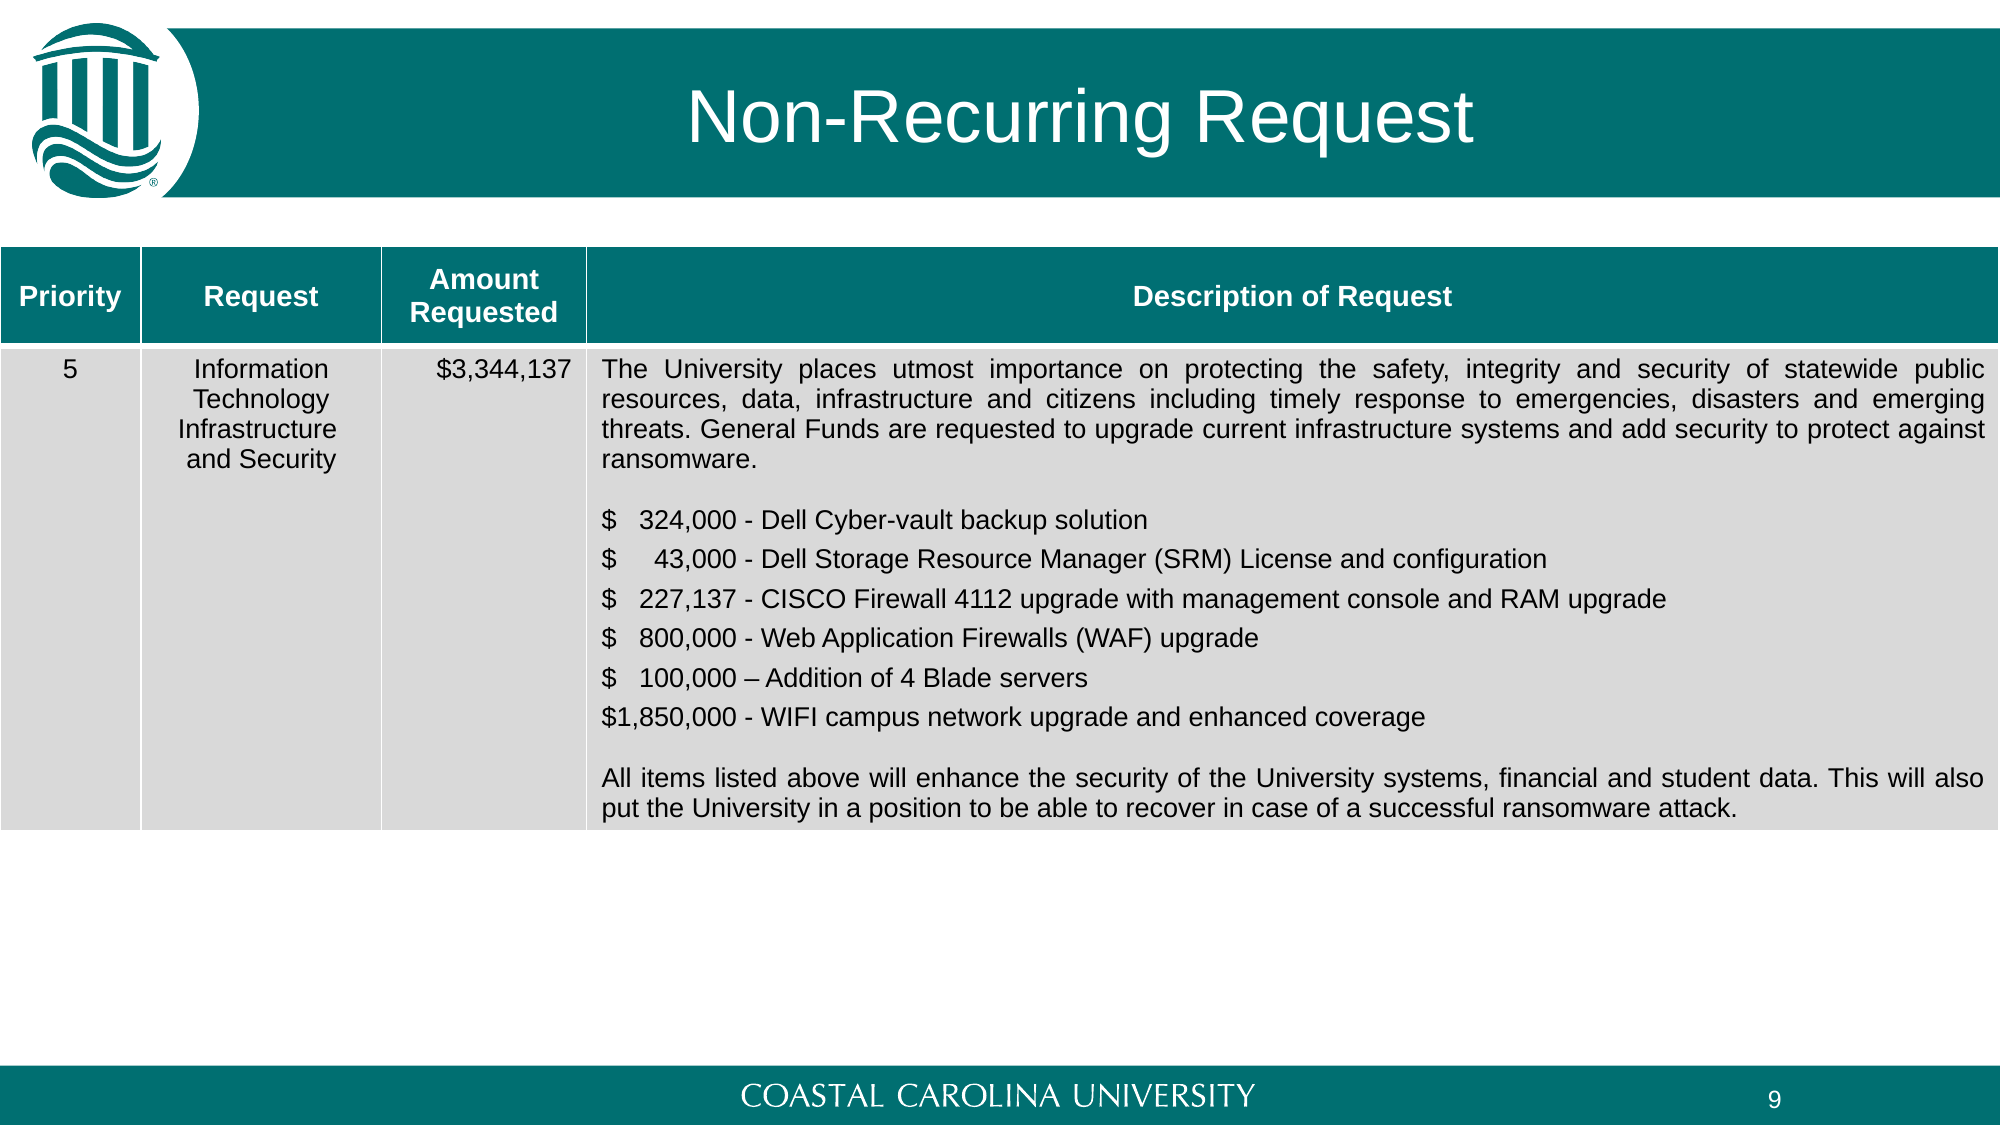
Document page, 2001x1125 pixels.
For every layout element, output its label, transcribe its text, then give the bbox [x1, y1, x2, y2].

table_cell $3,344,137 [382, 349, 586, 830]
table_cell 5 [1, 349, 140, 830]
table_header Priority [1, 247, 140, 343]
table_cell Information Technology Infrastructure and Security [142, 349, 381, 830]
table_header Amount Requested [382, 247, 586, 343]
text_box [0, 1065, 2000, 1125]
table_cell The University places utmost importance on protecting the safety, integrity and security of statewide public resources, data, infrastructure and citizens including timely response to emergencies, disasters and emerging threats. General Funds are requested to upgrade current infrastructure systems and add security to protect against ransomware. $ 324,000 - Dell Cyber-vault backup solution $ 43,000 - Dell Storage Resource Manager (SRM) License and configuration $ 227,137 - CISCO Firewall 4112 upgrade with management console and RAM upgrade $ 800,000 - Web Application Firewalls (WAF) upgrade $ 100,000 – Addition of 4 Blade servers $1,850,000 - WIFI campus network upgrade and enhanced coverage All items listed above will enhance the security of the University systems, financial and student data. This will also put the University in a position to be able to recover in case of a successful ransomware attack. [587, 349, 1998, 830]
text_box Non-Recurring Request [164, 27, 2000, 198]
text_box [69, 5, 200, 216]
table_header Description of Request [587, 247, 1998, 343]
table_header Request [142, 247, 381, 343]
picture [32, 22, 162, 198]
